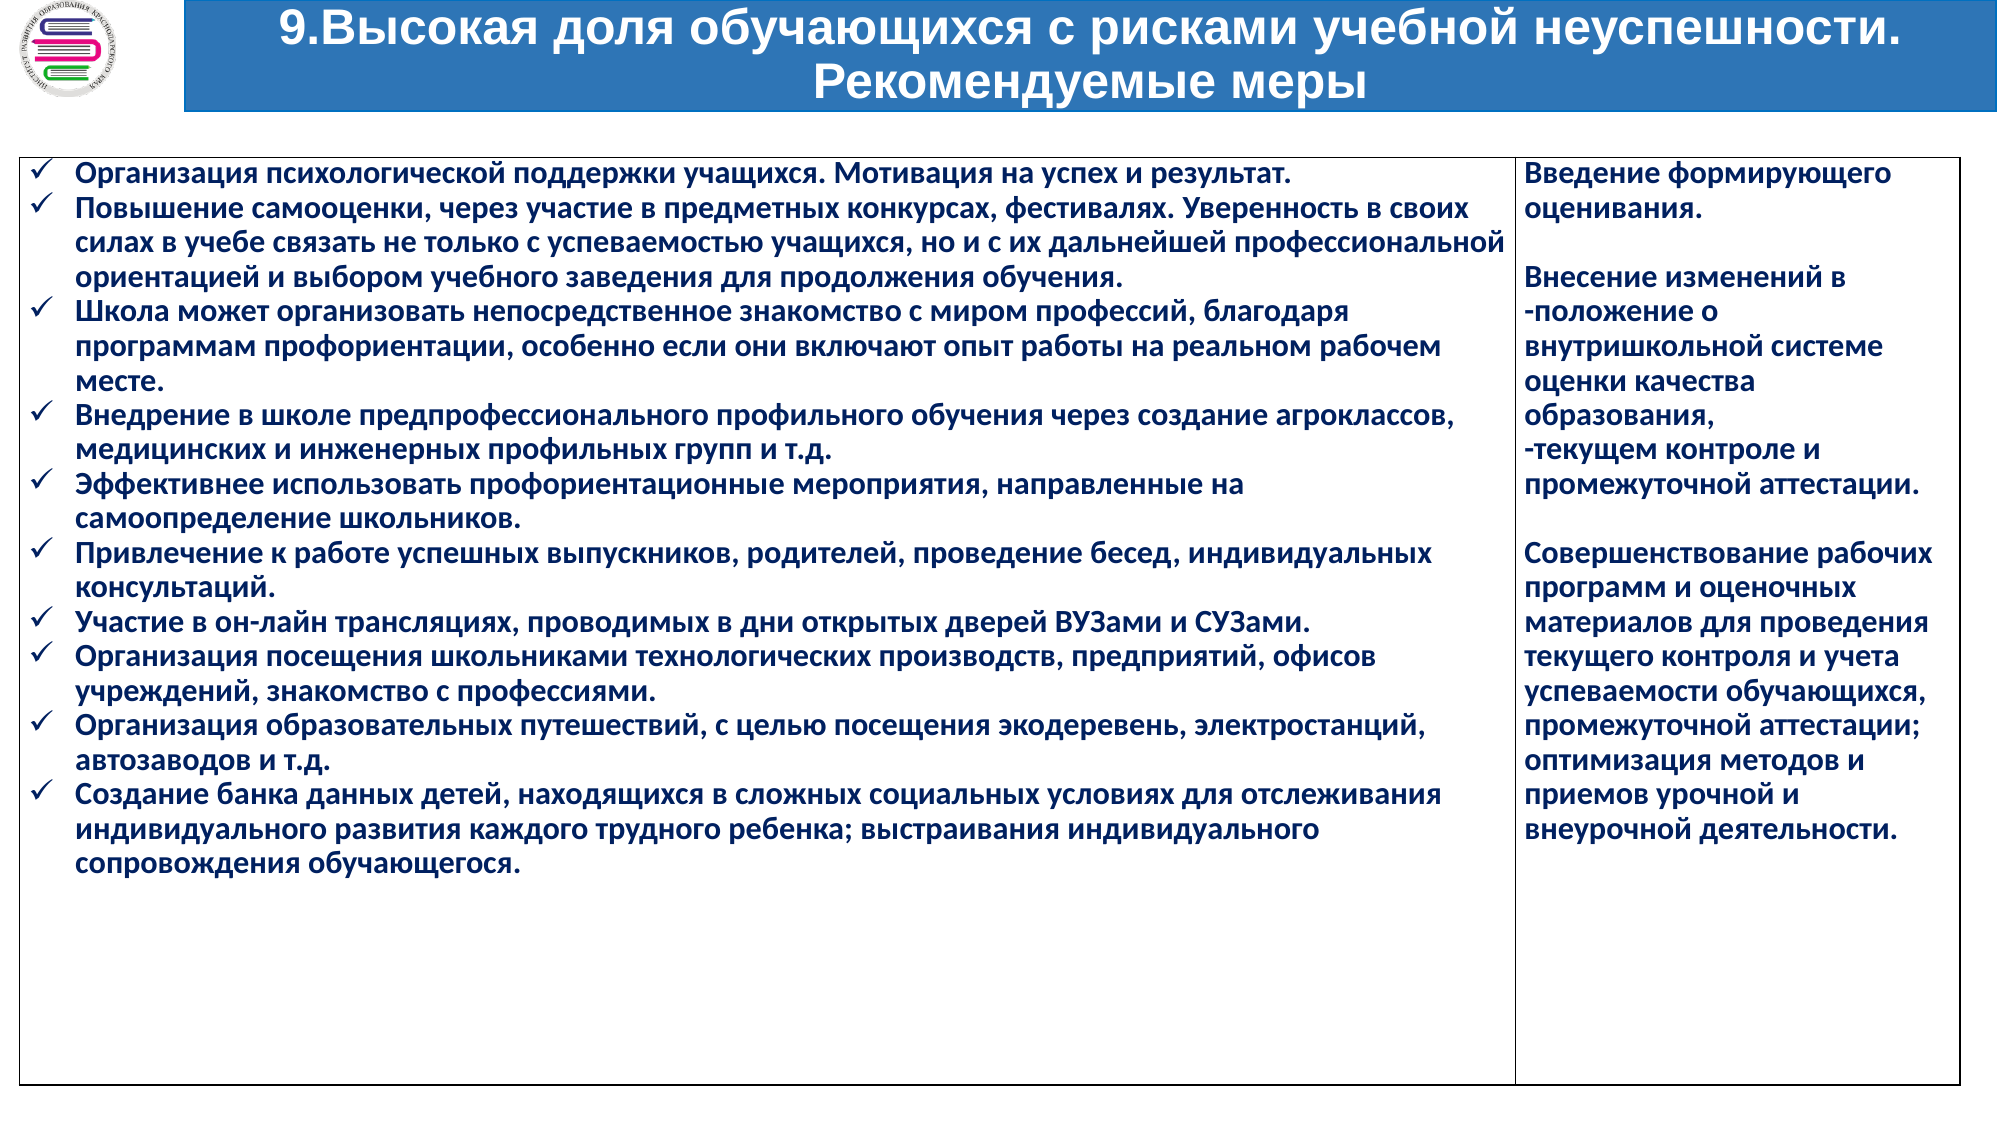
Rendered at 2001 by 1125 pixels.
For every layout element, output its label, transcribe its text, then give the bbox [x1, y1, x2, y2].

table_header Организация психологической поддержки учащихся. Мотивация на успех и результат. Повышение самооценки, через участие в предметных конкурсах, фестивалях. Уверенность в своих силах в учебе связать не только с успеваемостью учащихся, но и с их дальнейшей профессиональной ориентацией и выбором учебного заведения для продолжения обучения. Школа может организовать непосредственное знакомство с миром профессий, благодаря программам профориентации, особенно если они включают опыт работы на реальном рабочем месте. Внедрение в школе предпрофессионального профильного обучения через создание агроклассов, медицинских и инженерных профильных групп и т.д. Эффективнее использовать профориентационные мероприятия, направленные на самоопределение школьников. Привлечение к работе успешных выпускников, родителей, проведение бесед, индивидуальных консультаций. Участие в он-лайн трансляциях, проводимых в дни открытых дверей ВУЗами и СУЗами. Организация посещения школьниками технологических производств, предприятий, офисов учреждений, знакомство с профессиями. Организация образовательных путешествий, с целью посещения экодеревень, электростанций, автозаводов и т.д. Создание банка данных детей, находящихся в сложных социальных условиях для отслеживания индивидуального развития каждого трудного ребенка; выстраивания индивидуального сопровождения обучающегося. [20, 158, 1515, 1084]
table_header Введение формирующего оценивания. Внесение изменений в -положение о внутришкольной системе оценки качества образования, -текущем контроле и промежуточной аттестации. Совершенствование рабочих программ и оценочных материалов для проведения текущего контроля и учета успеваемости обучающихся, промежуточной аттестации; оптимизация методов и приемов урочной и внеурочной деятельности. [1516, 158, 1959, 1084]
title 9.Высокая доля обучающихся с рисками учебной неуспешности. Рекомендуемые меры [184, 0, 1997, 112]
picture [19, 0, 116, 97]
